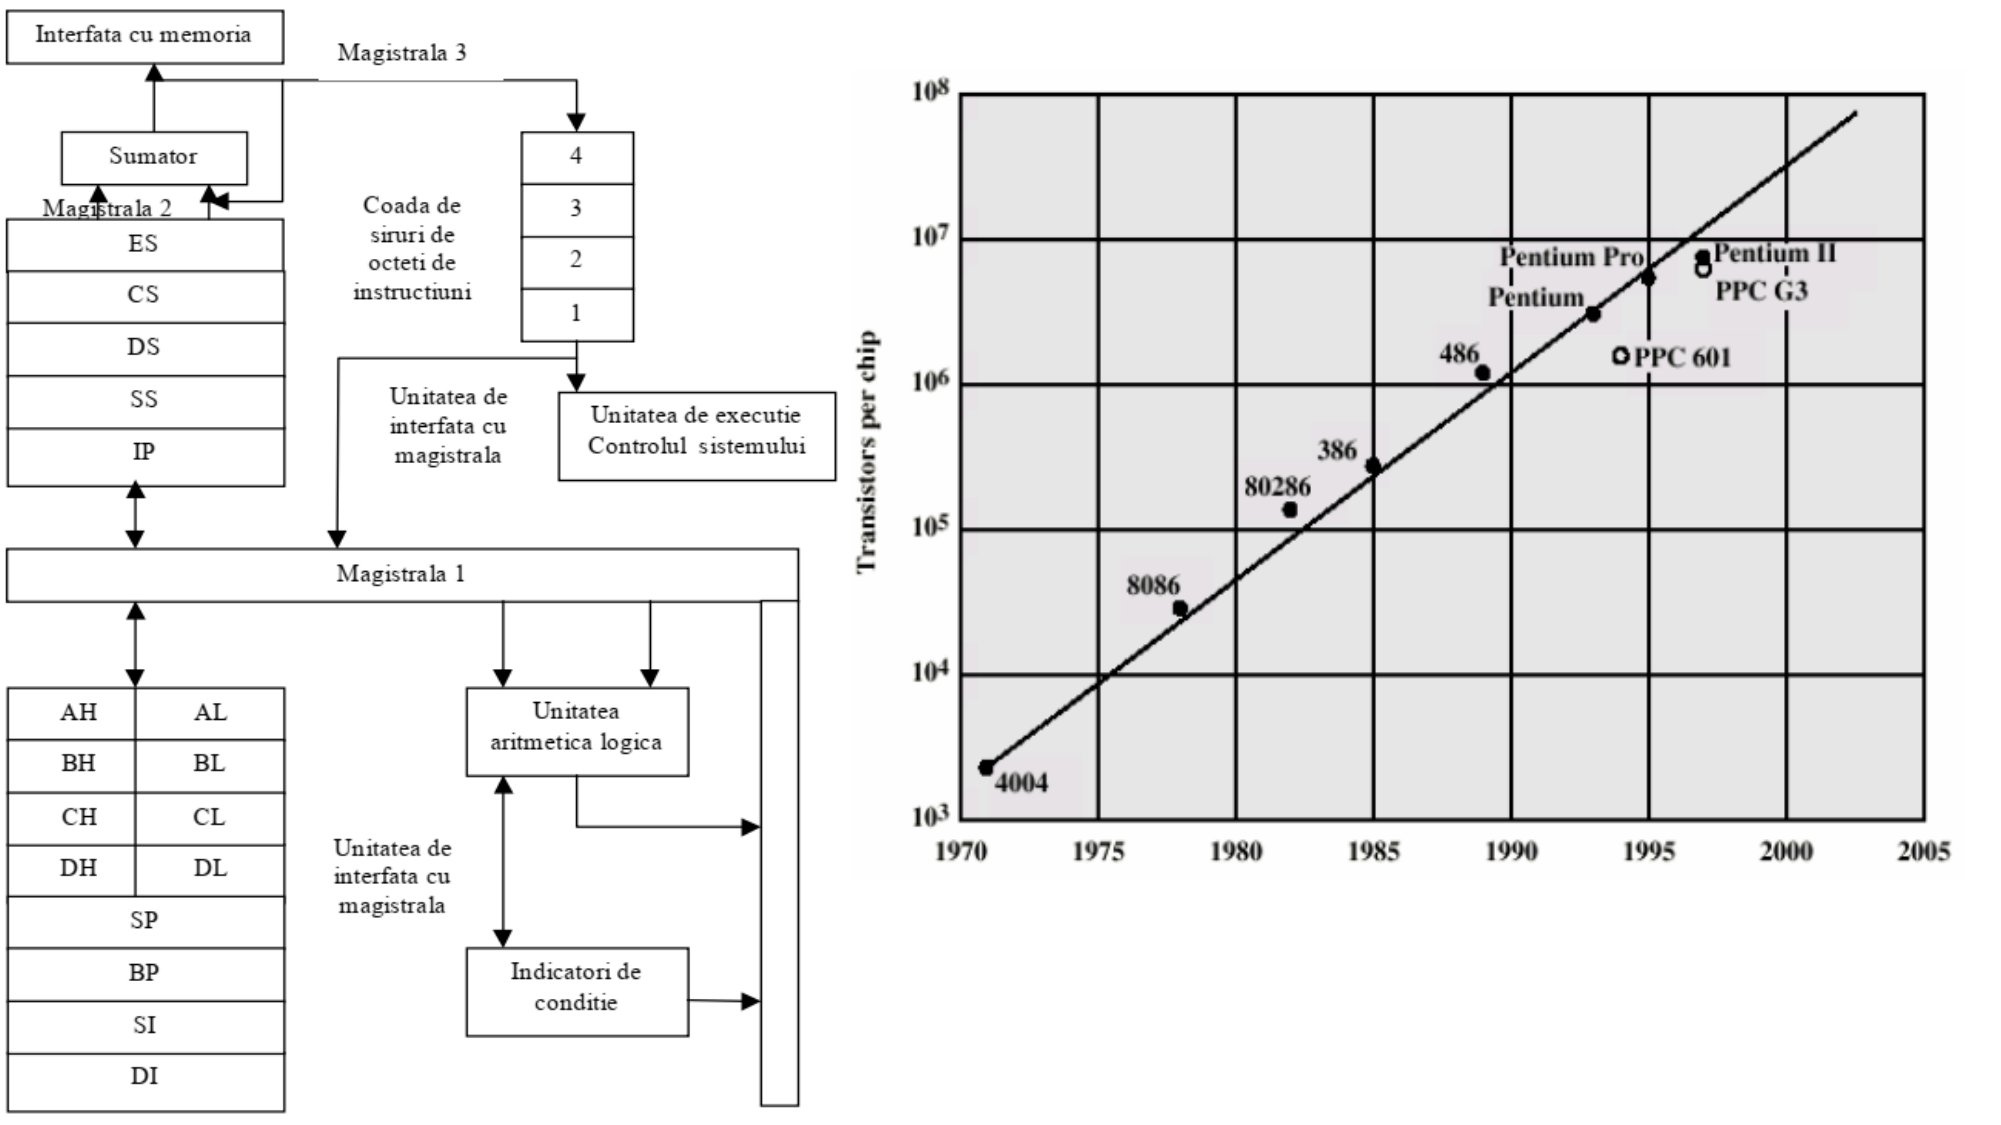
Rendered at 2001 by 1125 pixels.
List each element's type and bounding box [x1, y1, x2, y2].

picture [852, 67, 1967, 881]
picture [0, 0, 841, 1125]
